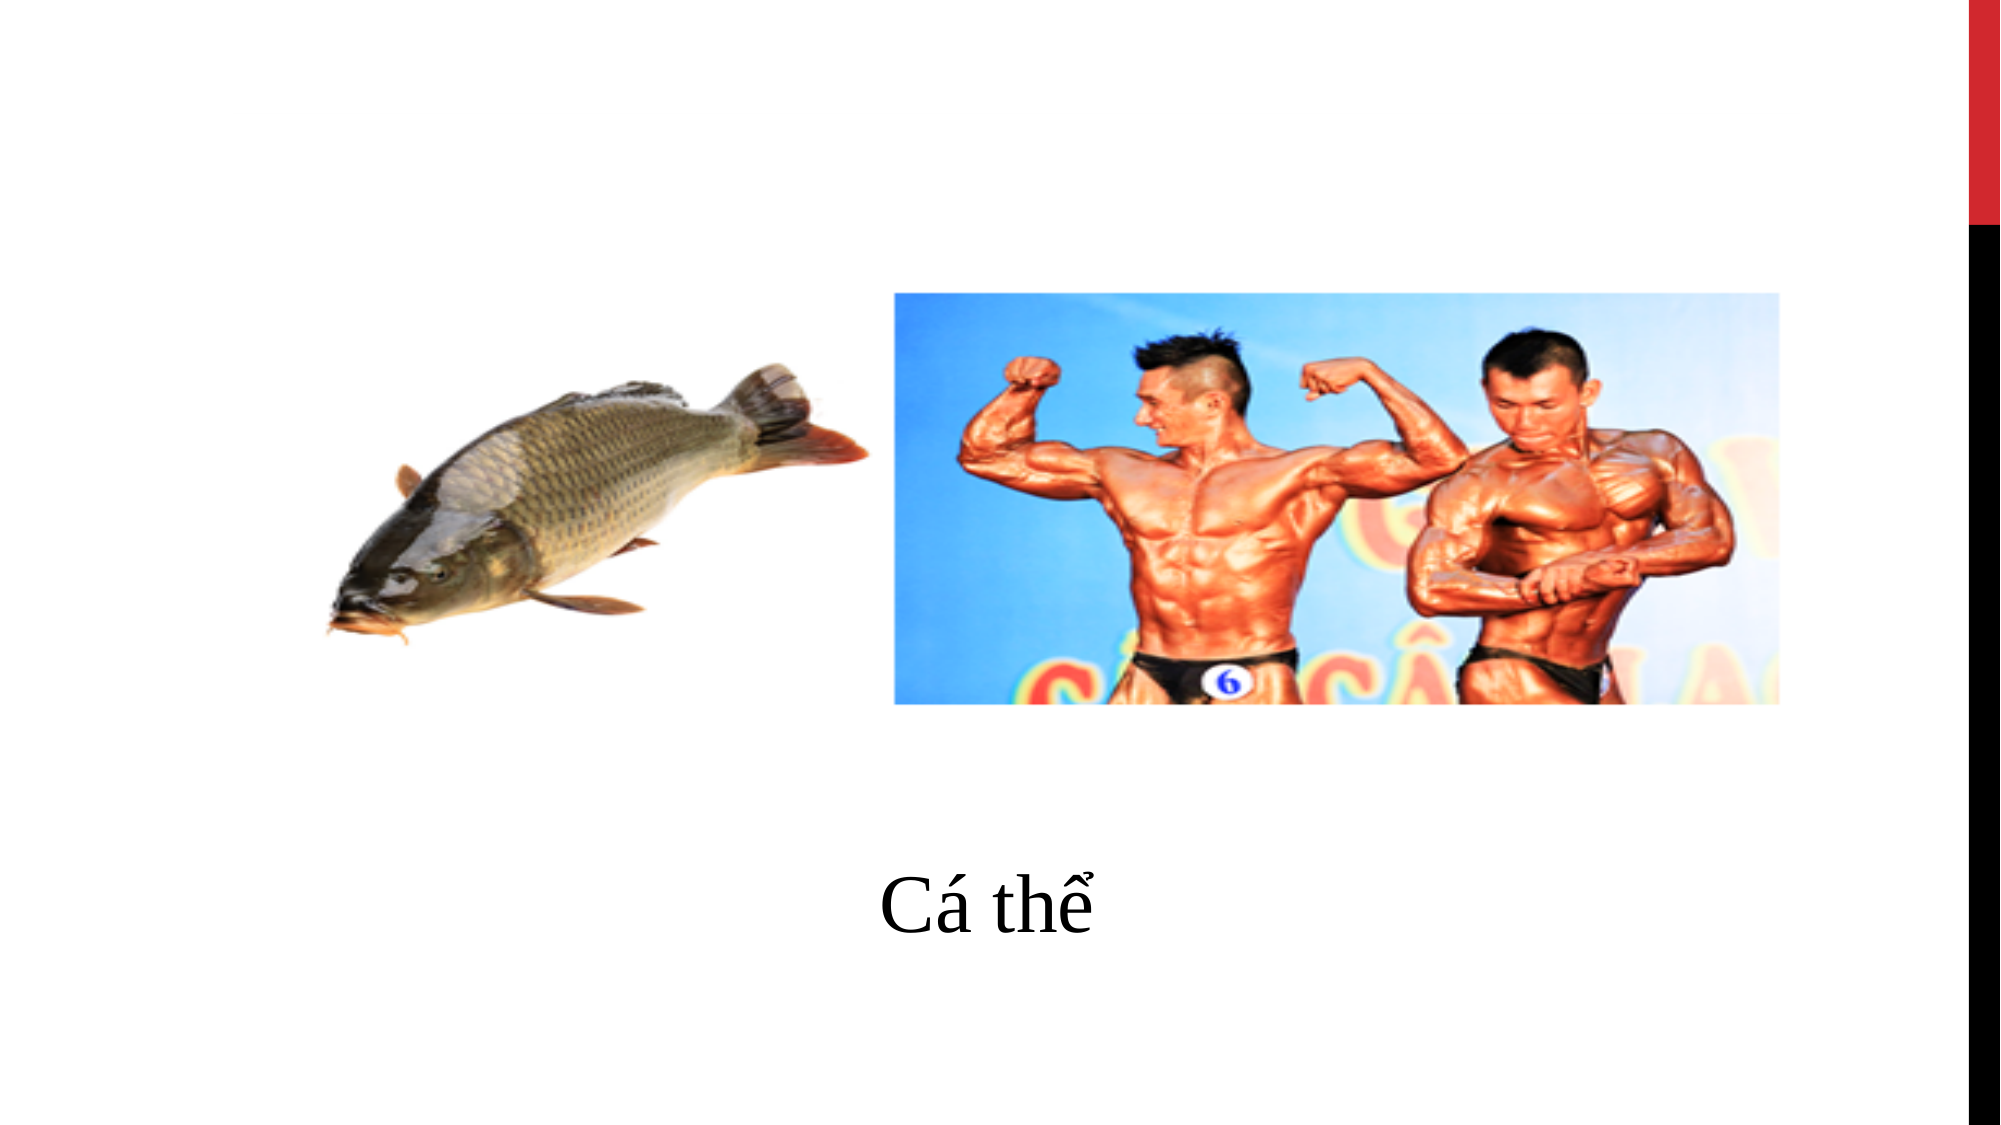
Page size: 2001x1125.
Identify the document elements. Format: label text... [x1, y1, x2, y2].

text_box Cá thể [865, 905, 1179, 957]
picture [232, 111, 1801, 901]
